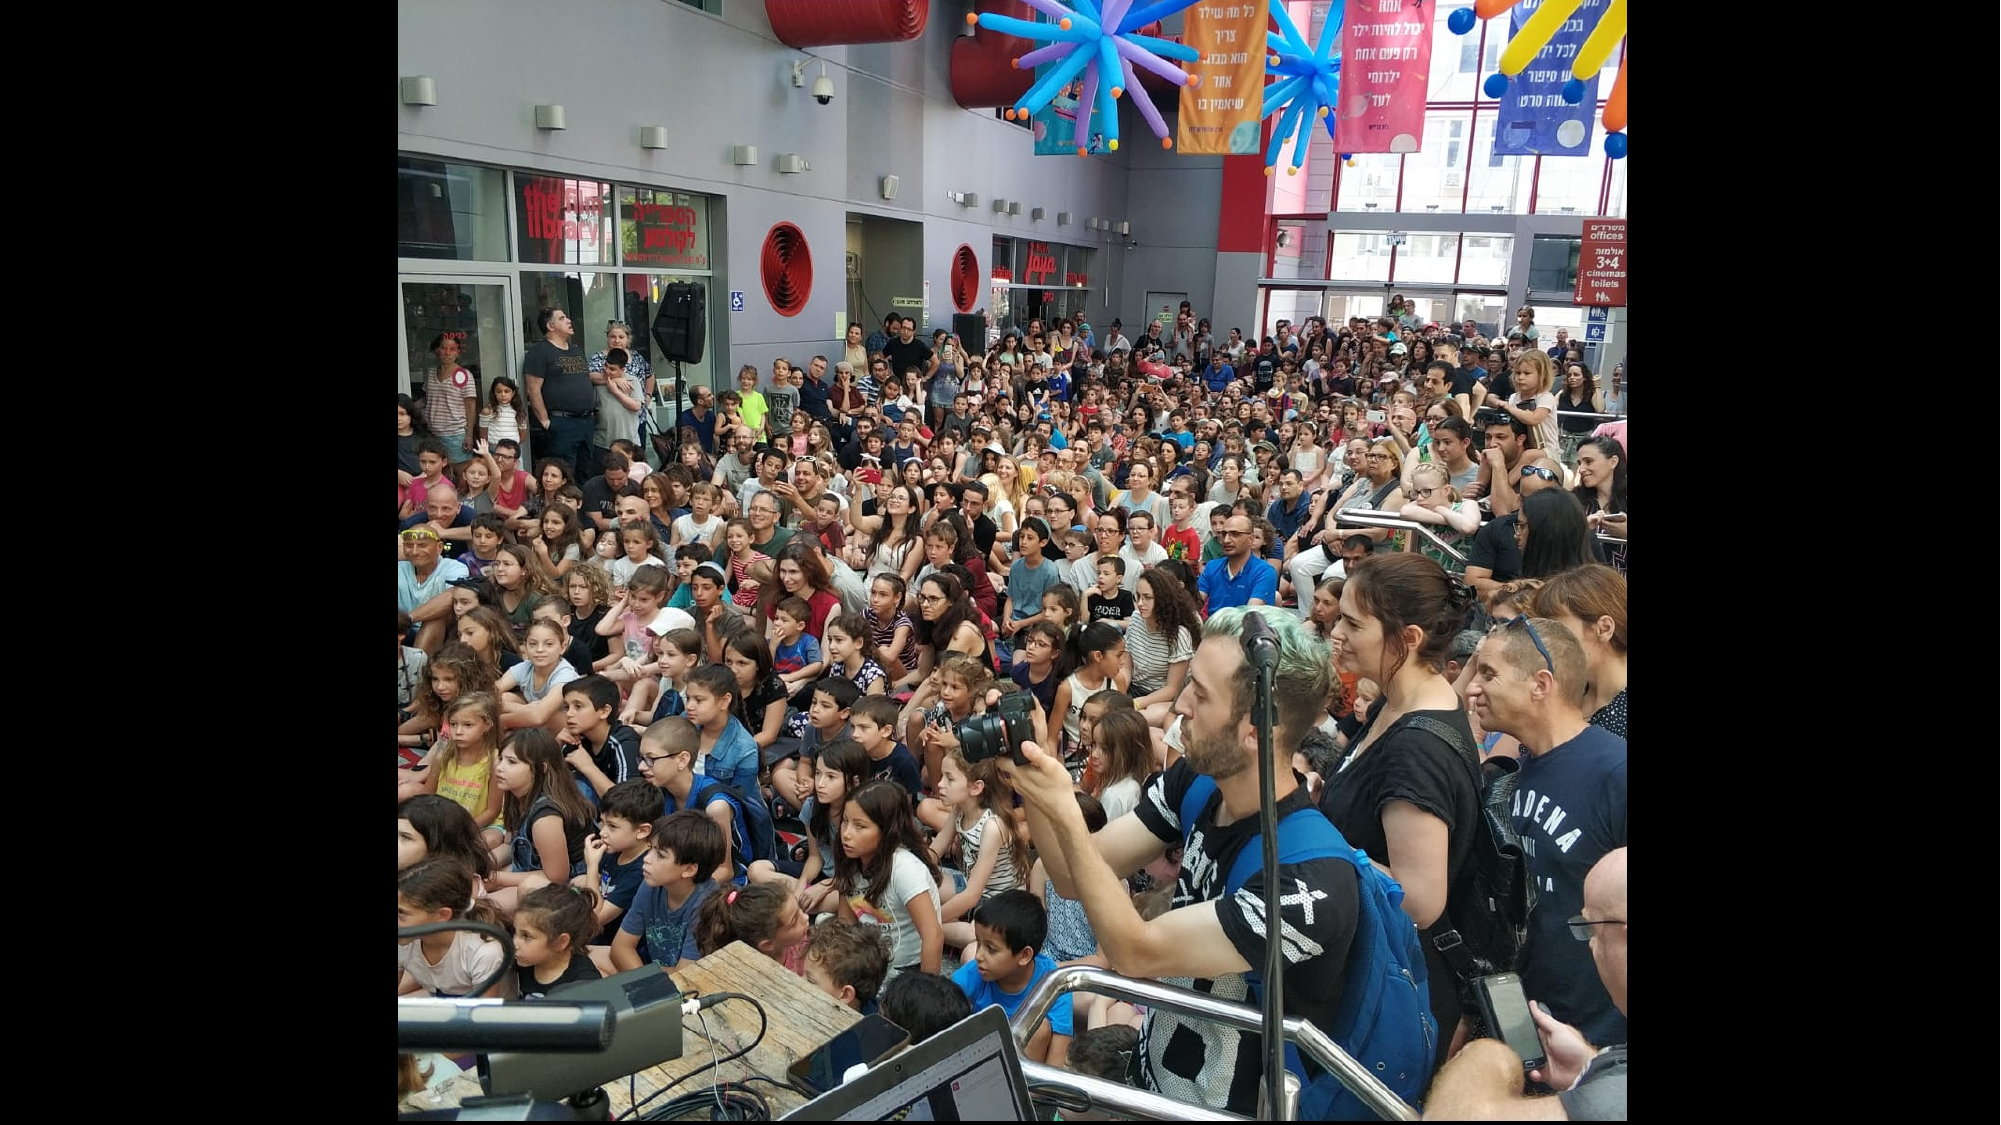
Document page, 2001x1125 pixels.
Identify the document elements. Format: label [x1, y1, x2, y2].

list [398, 0, 1627, 1121]
